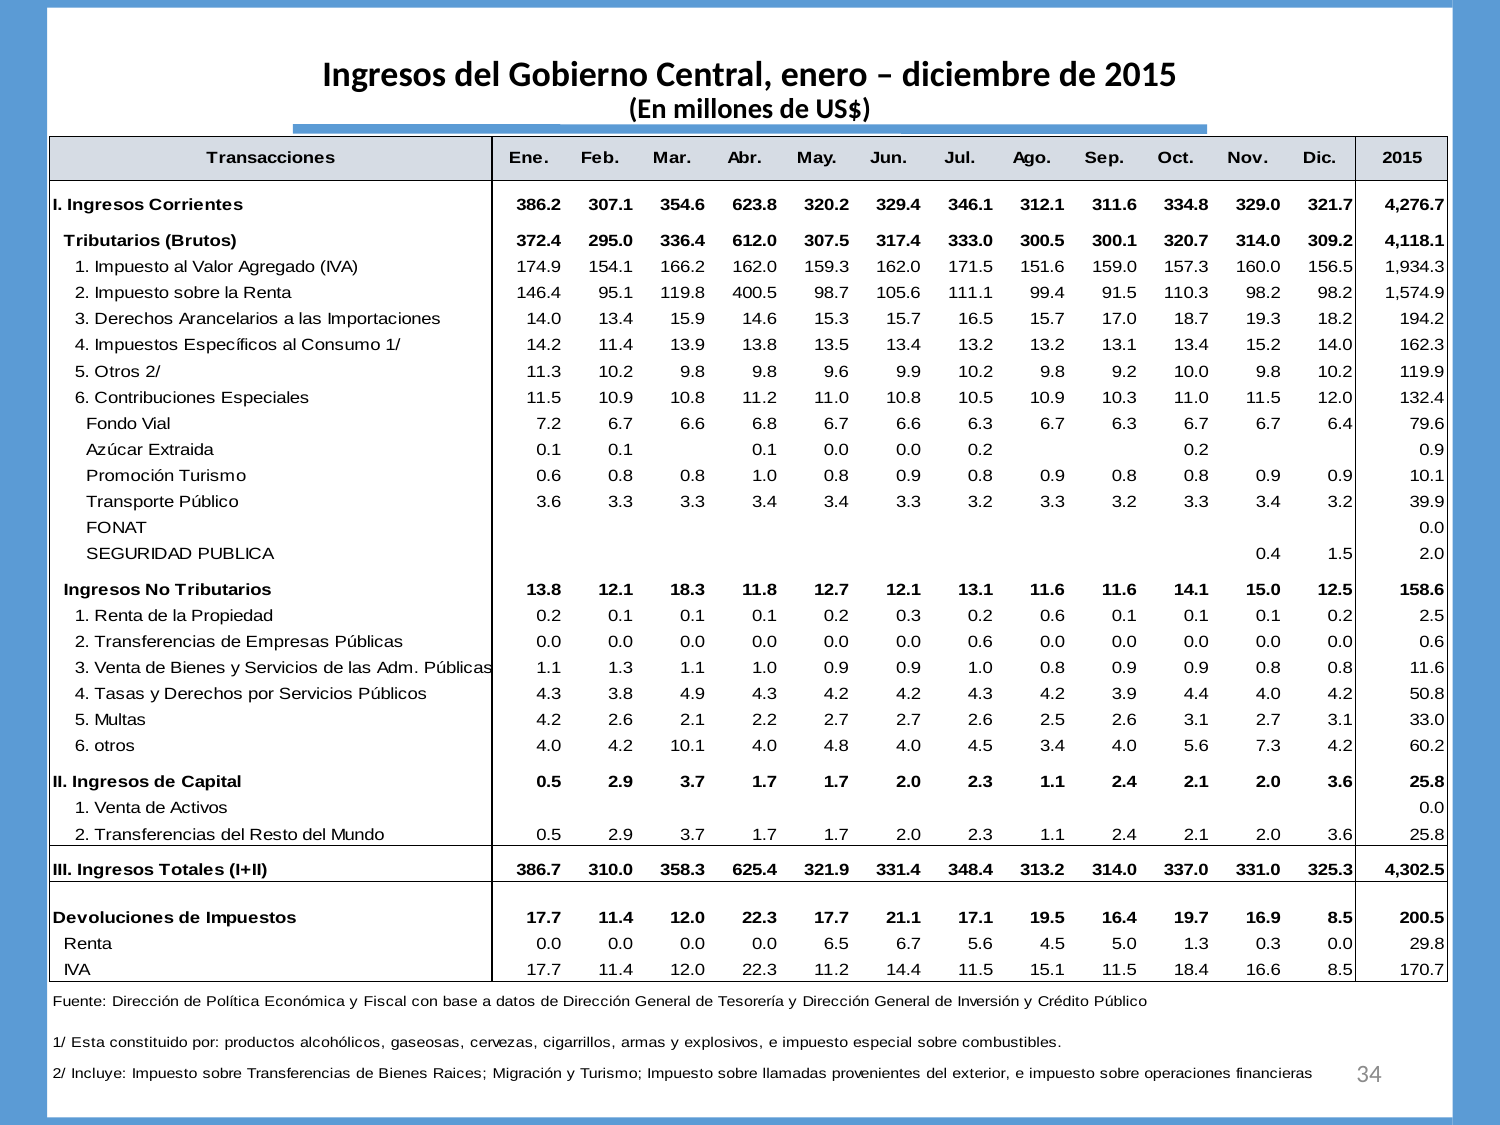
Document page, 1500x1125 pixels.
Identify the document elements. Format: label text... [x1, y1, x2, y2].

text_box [32, 125, 1472, 1119]
title Ingresos del Gobierno Central, enero – diciembre de 2015 (En millones de US$) [103, 47, 1397, 125]
